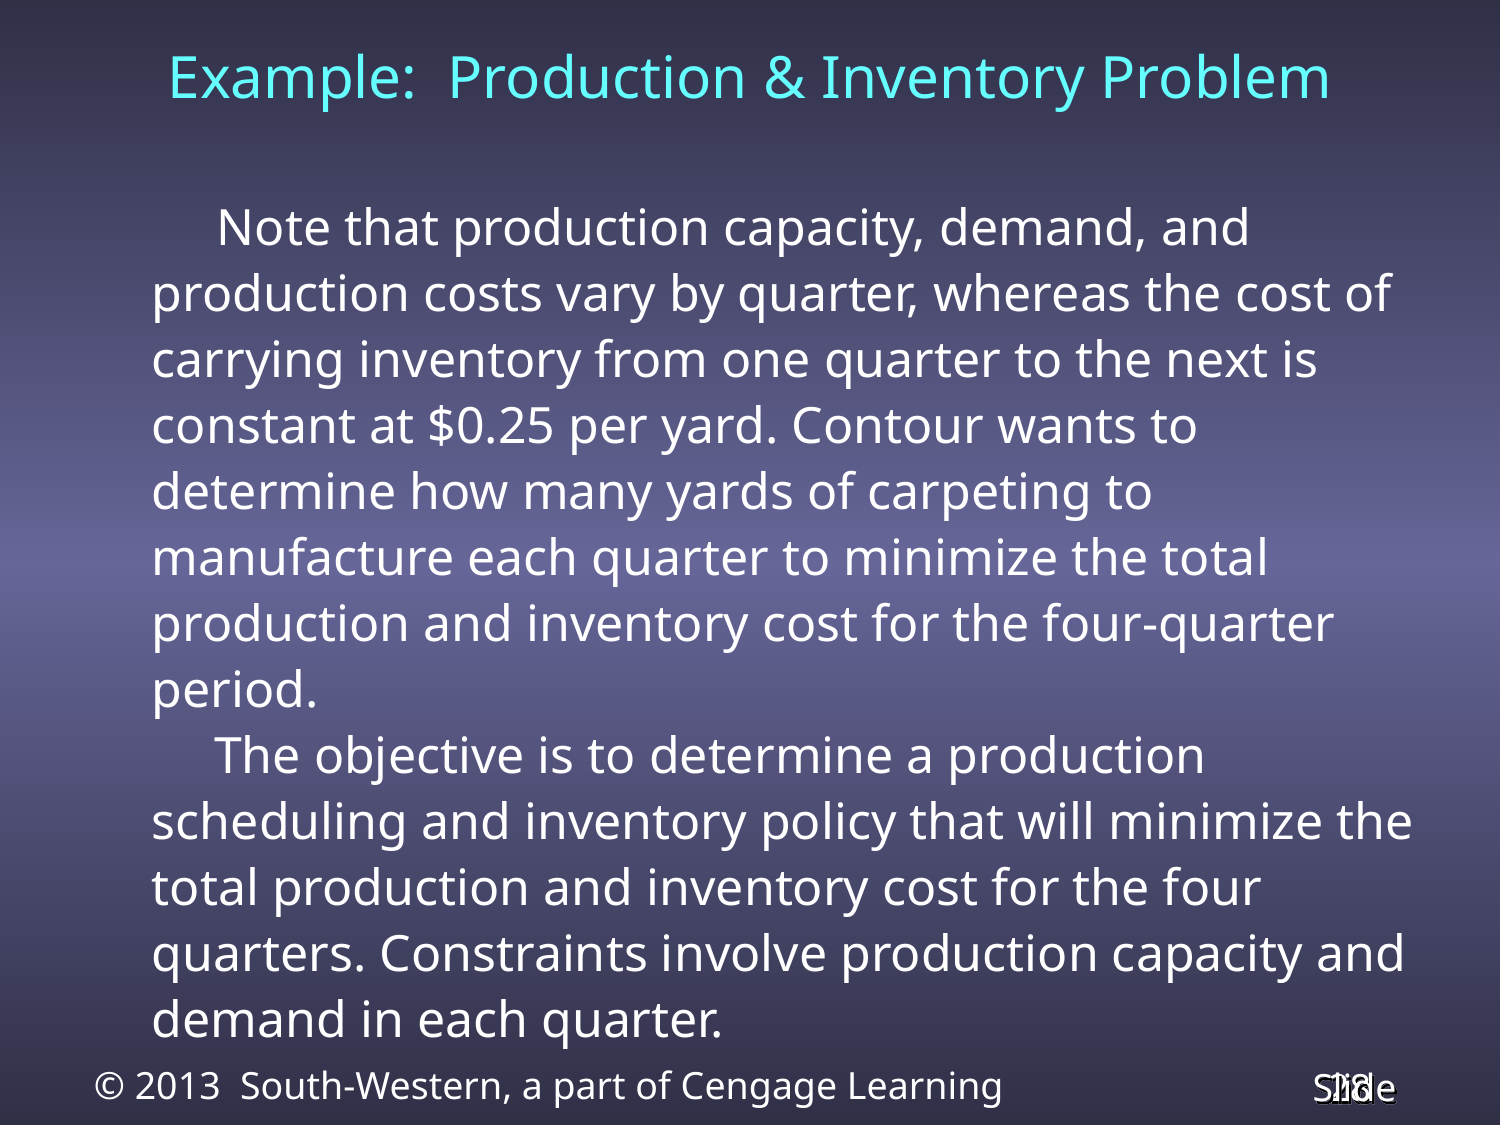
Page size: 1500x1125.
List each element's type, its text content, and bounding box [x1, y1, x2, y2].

text_box Note that production capacity, demand, and production costs vary by quarter, whereas the cost of carrying inventory from one quarter to the next is constant at $0.25 per yard. Contour wants to determine how many yards of carpeting to manufacture each quarter to minimize the total production and inventory cost for the four-quarter period. The objective is to determine a production scheduling and inventory policy that will minimize the total production and inventory cost for the four quarters. Constraints involve production capacity and demand in each quarter. [137, 182, 1438, 1055]
text_box Example: Production & Inventory Problem [112, 8, 1388, 143]
